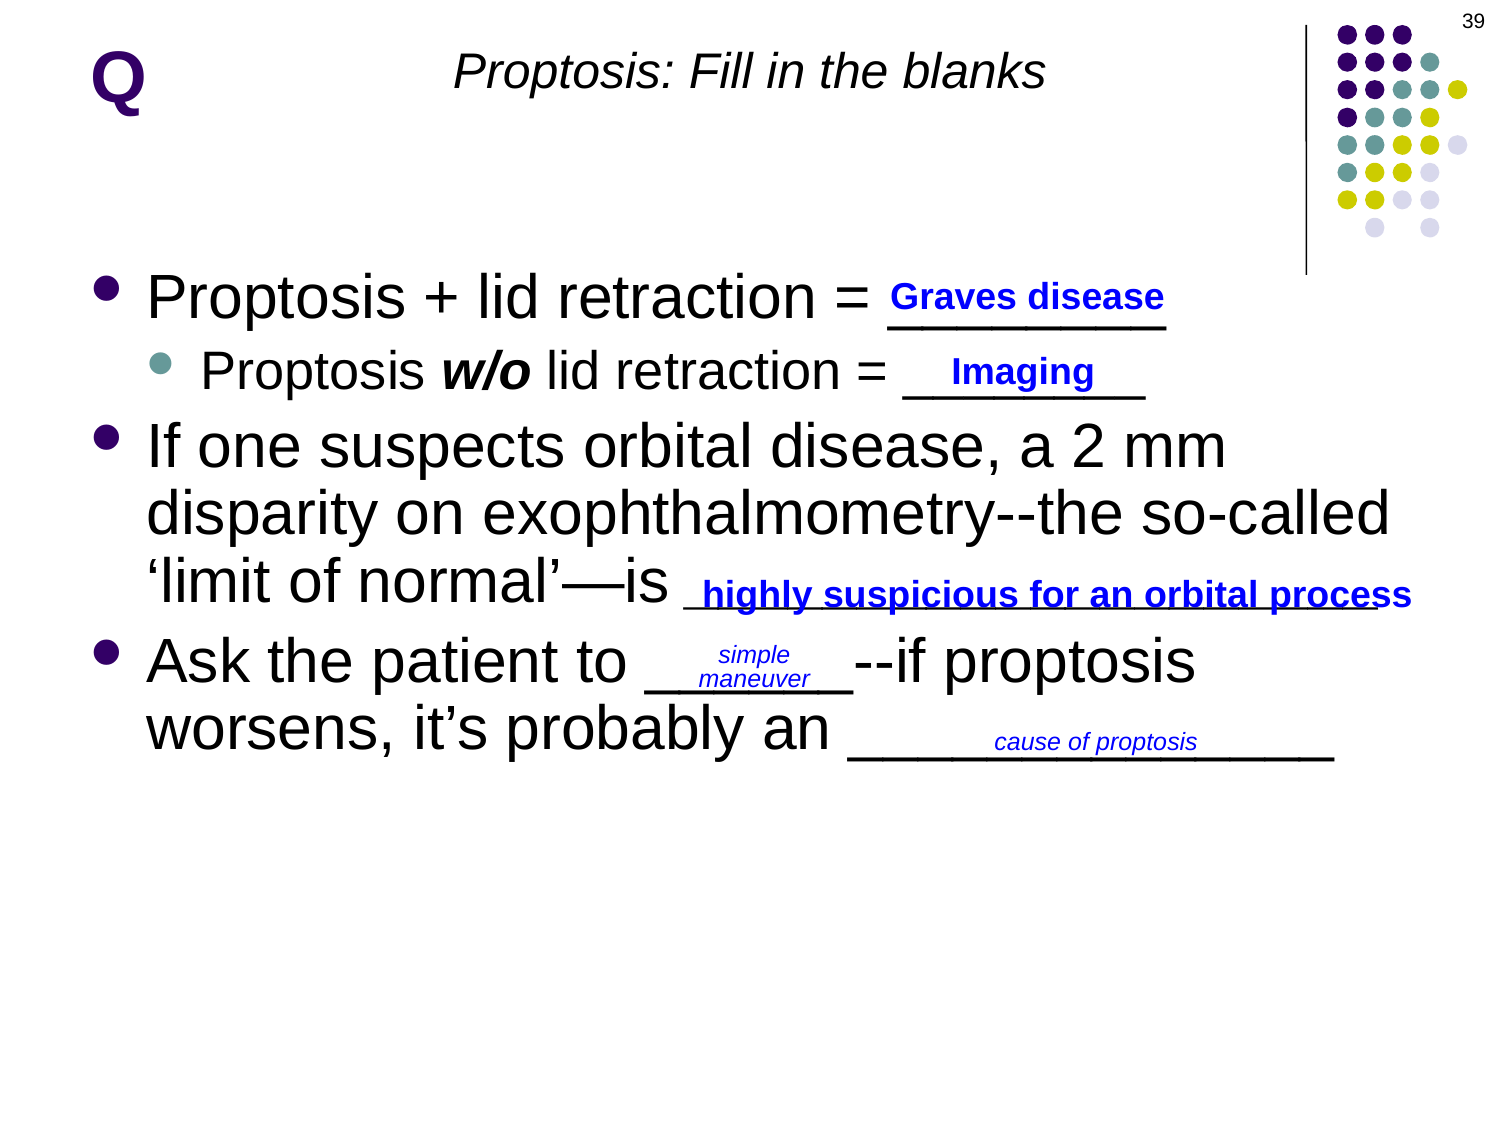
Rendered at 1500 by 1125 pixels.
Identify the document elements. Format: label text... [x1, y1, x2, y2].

title Q [75, 20, 1313, 125]
text_box highly suspicious for an orbital process [687, 562, 1429, 623]
slide_number 39 [1149, 0, 1500, 75]
text_box Imaging [936, 339, 1111, 400]
text_box cause of proptosis [979, 717, 1213, 763]
text_box simple maneuver [683, 637, 825, 700]
text_box Proptosis: Fill in the blanks [438, 31, 1063, 107]
text_box Graves disease [875, 264, 1180, 325]
list Proptosis + lid retraction = ________ Proptosis w/o lid retraction = ________ If one suspects orbital disease, a 2 mm disparity on exophthalmometry--the so-called ‘limit of normal’—is ____________________ Ask the patient to ______--if proptosis worsens, it’s probably an ______________ [75, 256, 1475, 1088]
